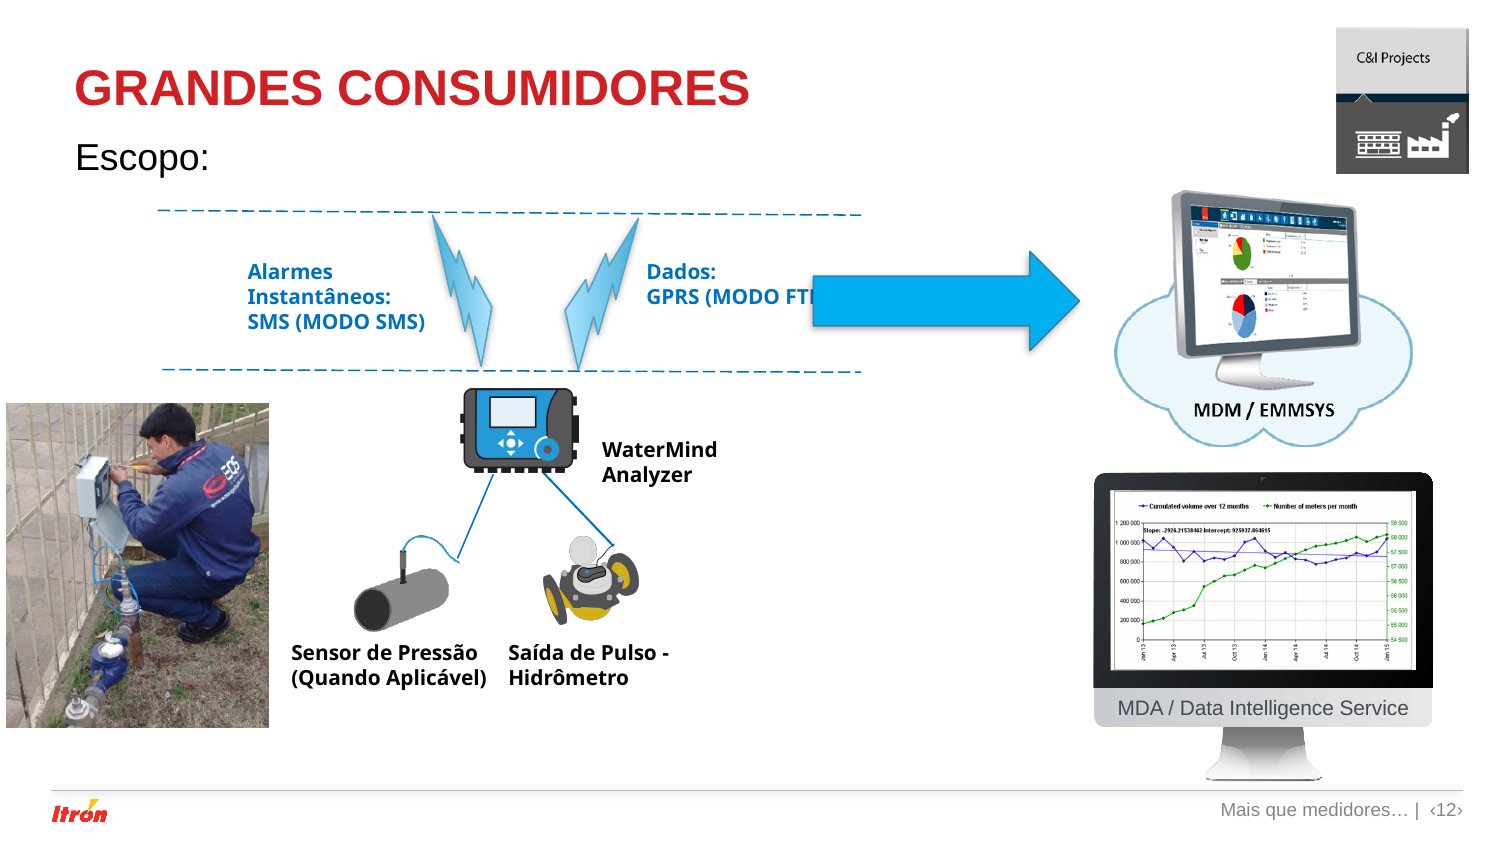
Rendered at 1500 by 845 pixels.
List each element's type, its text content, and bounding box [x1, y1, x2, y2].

text_box Escopo: [60, 125, 226, 185]
picture [1335, 27, 1470, 175]
title Grandes consumidores [59, 47, 1330, 124]
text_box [1093, 472, 1433, 783]
text_box [865, 250, 1081, 352]
footer Mais que medidores… | ‹12› [860, 786, 1479, 832]
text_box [157, 210, 862, 700]
picture [1113, 190, 1413, 447]
picture [51, 799, 107, 822]
picture [6, 403, 269, 729]
